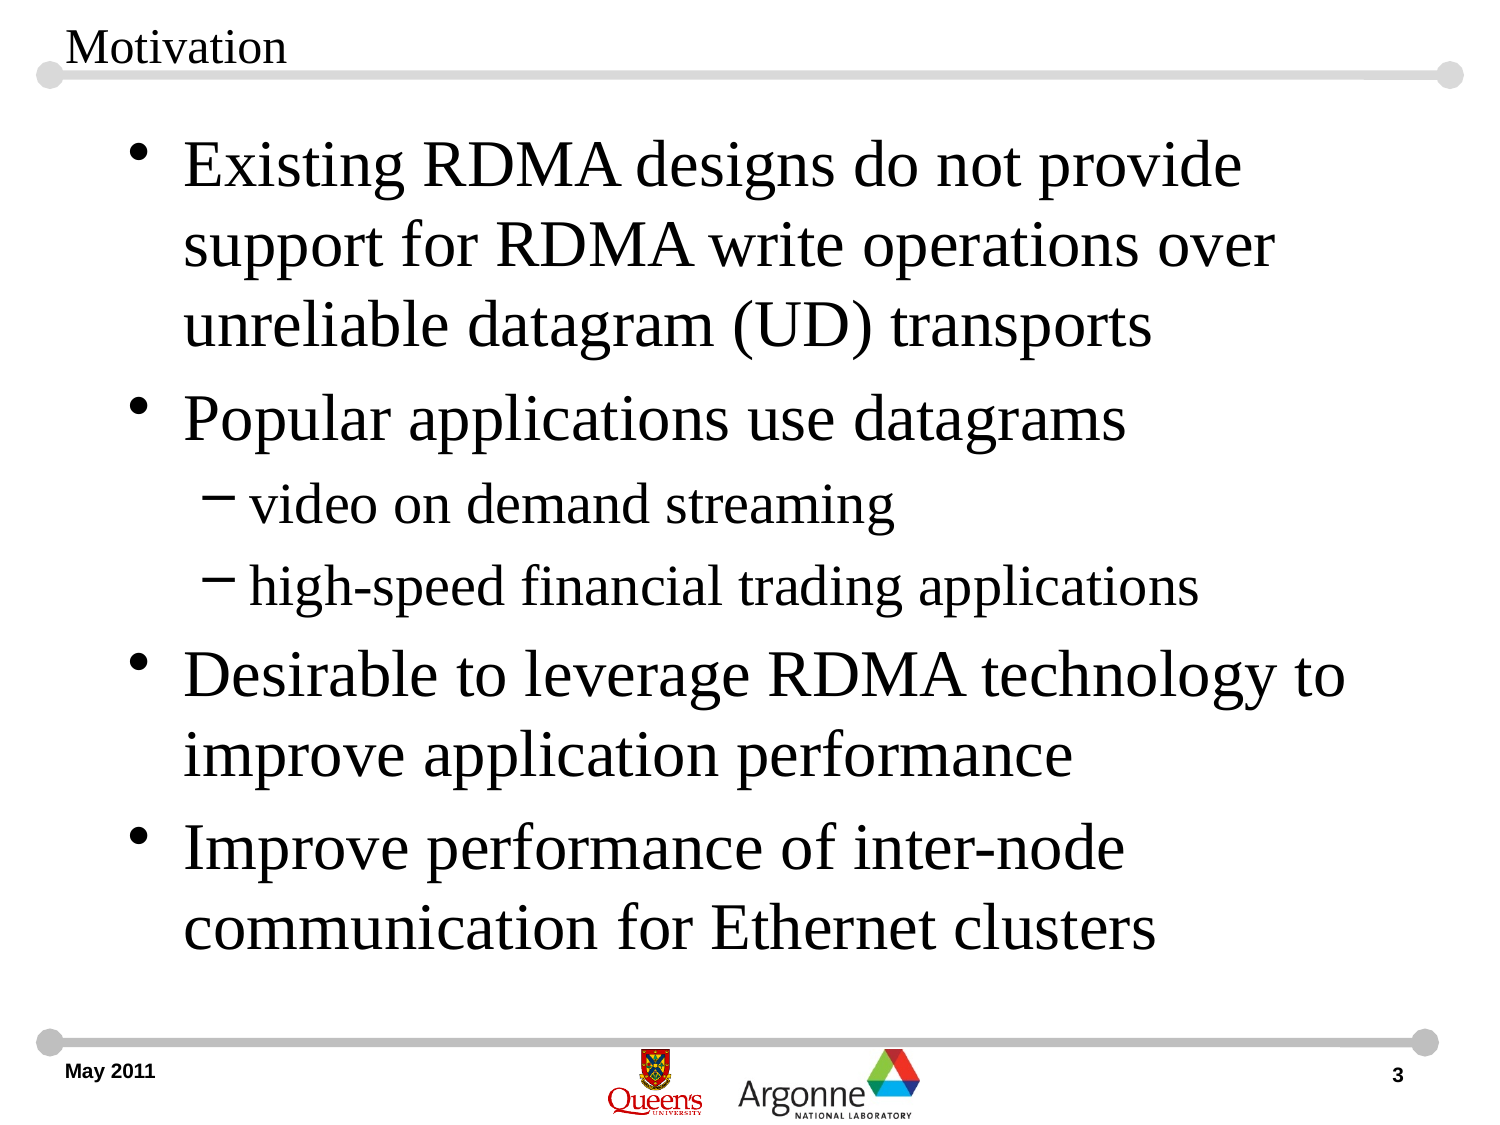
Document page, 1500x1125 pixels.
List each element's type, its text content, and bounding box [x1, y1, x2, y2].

picture [738, 1049, 920, 1119]
list Existing RDMA designs do not provide support for RDMA write operations over unreliable datagram (UD) transports Popular applications use datagrams video on demand streaming high-speed financial trading applications Desirable to leverage RDMA technology to improve application performance Improve performance of inter-node communication for Ethernet clusters [112, 112, 1388, 1001]
picture [608, 1049, 702, 1115]
title Motivation [49, 0, 1238, 88]
